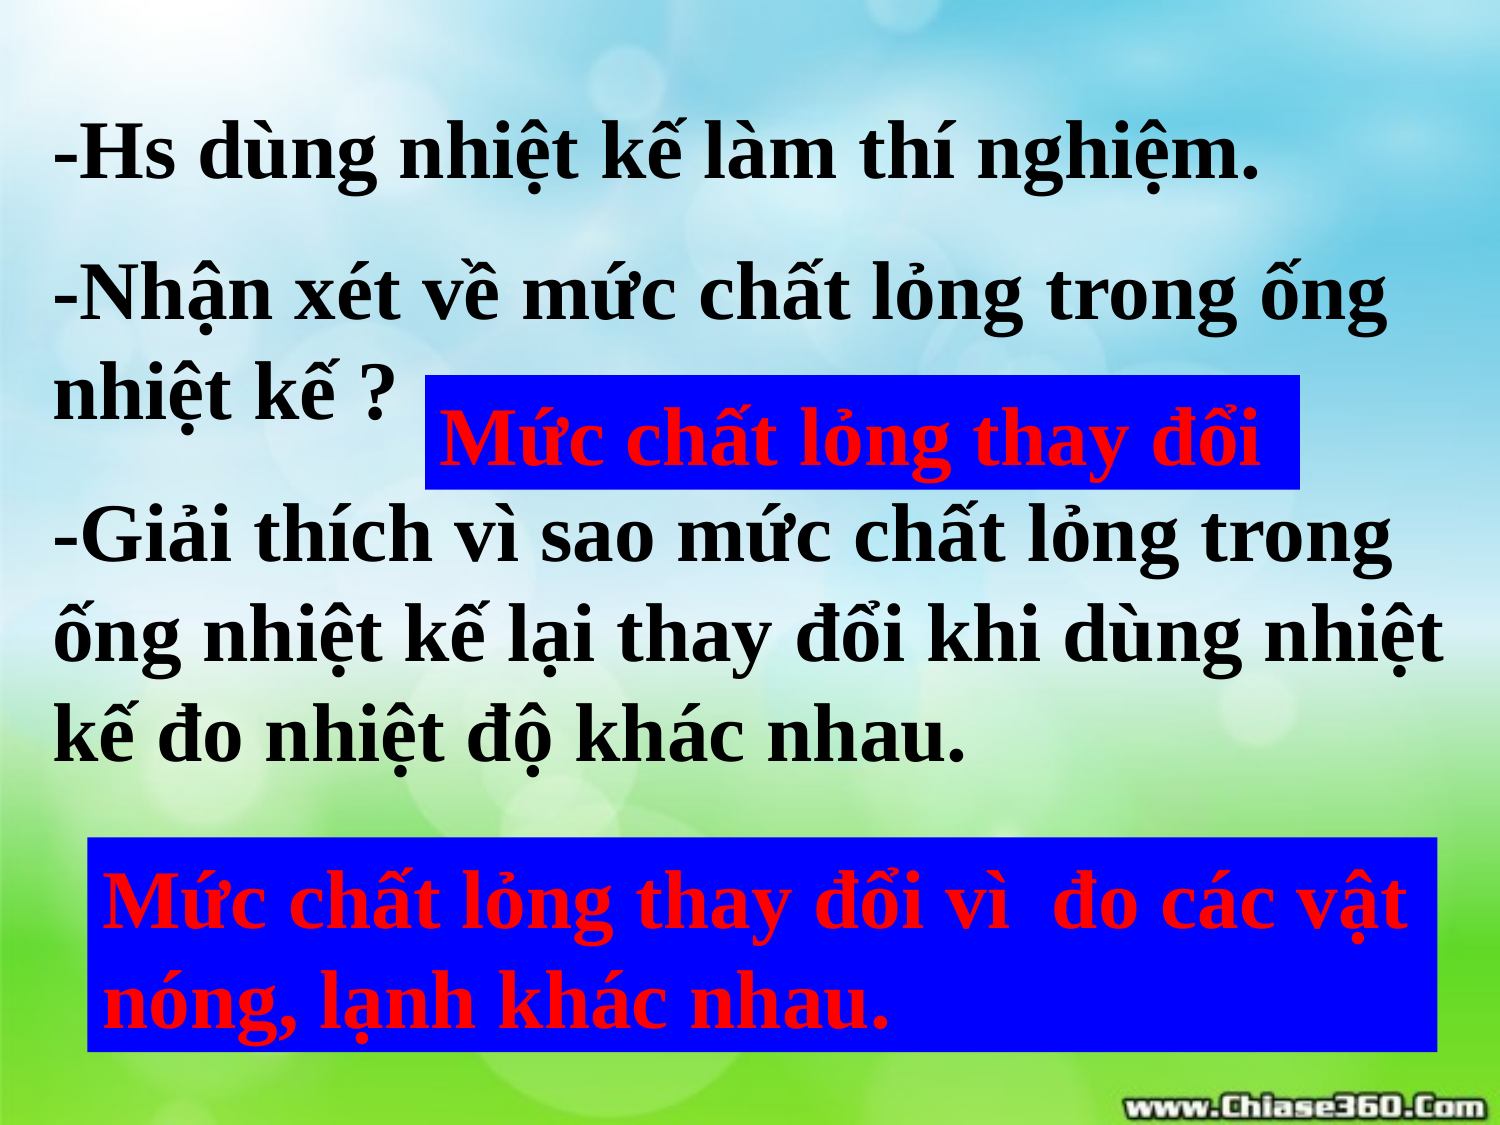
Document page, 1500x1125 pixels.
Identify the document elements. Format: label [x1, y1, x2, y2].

list [0, 0, 1500, 1125]
